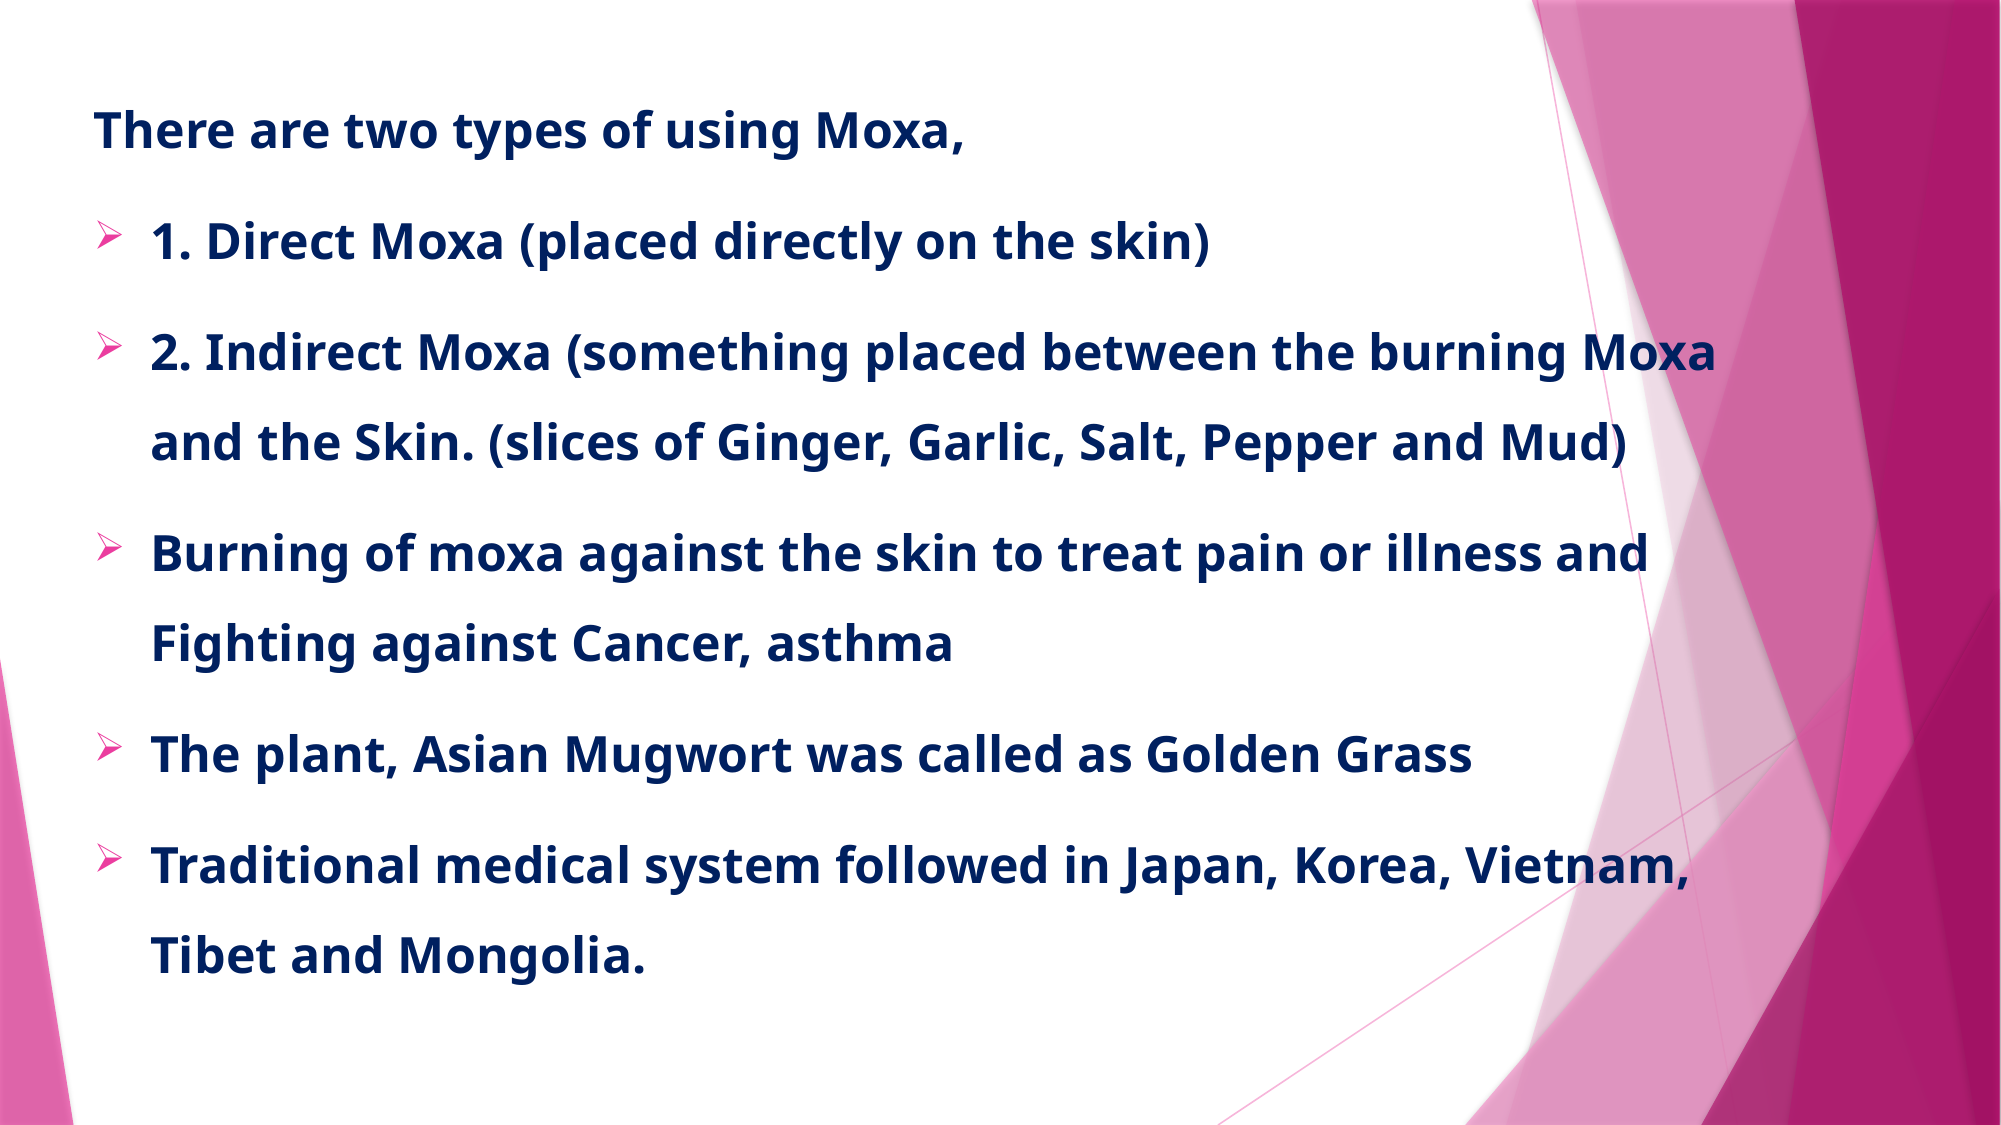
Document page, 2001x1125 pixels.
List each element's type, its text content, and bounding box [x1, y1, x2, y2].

list There are two types of using Moxa, 1. Direct Moxa (placed directly on the skin) 2. Indirect Moxa (something placed between the burning Moxa and the Skin. (slices of Ginger, Garlic, Salt, Pepper and Mud) Burning of moxa against the skin to treat pain or illness and Fighting against Cancer, asthma The plant, Asian Mugwort was called as Golden Grass Traditional medical system followed in Japan, Korea, Vietnam, Tibet and Mongolia. [78, 61, 1832, 994]
